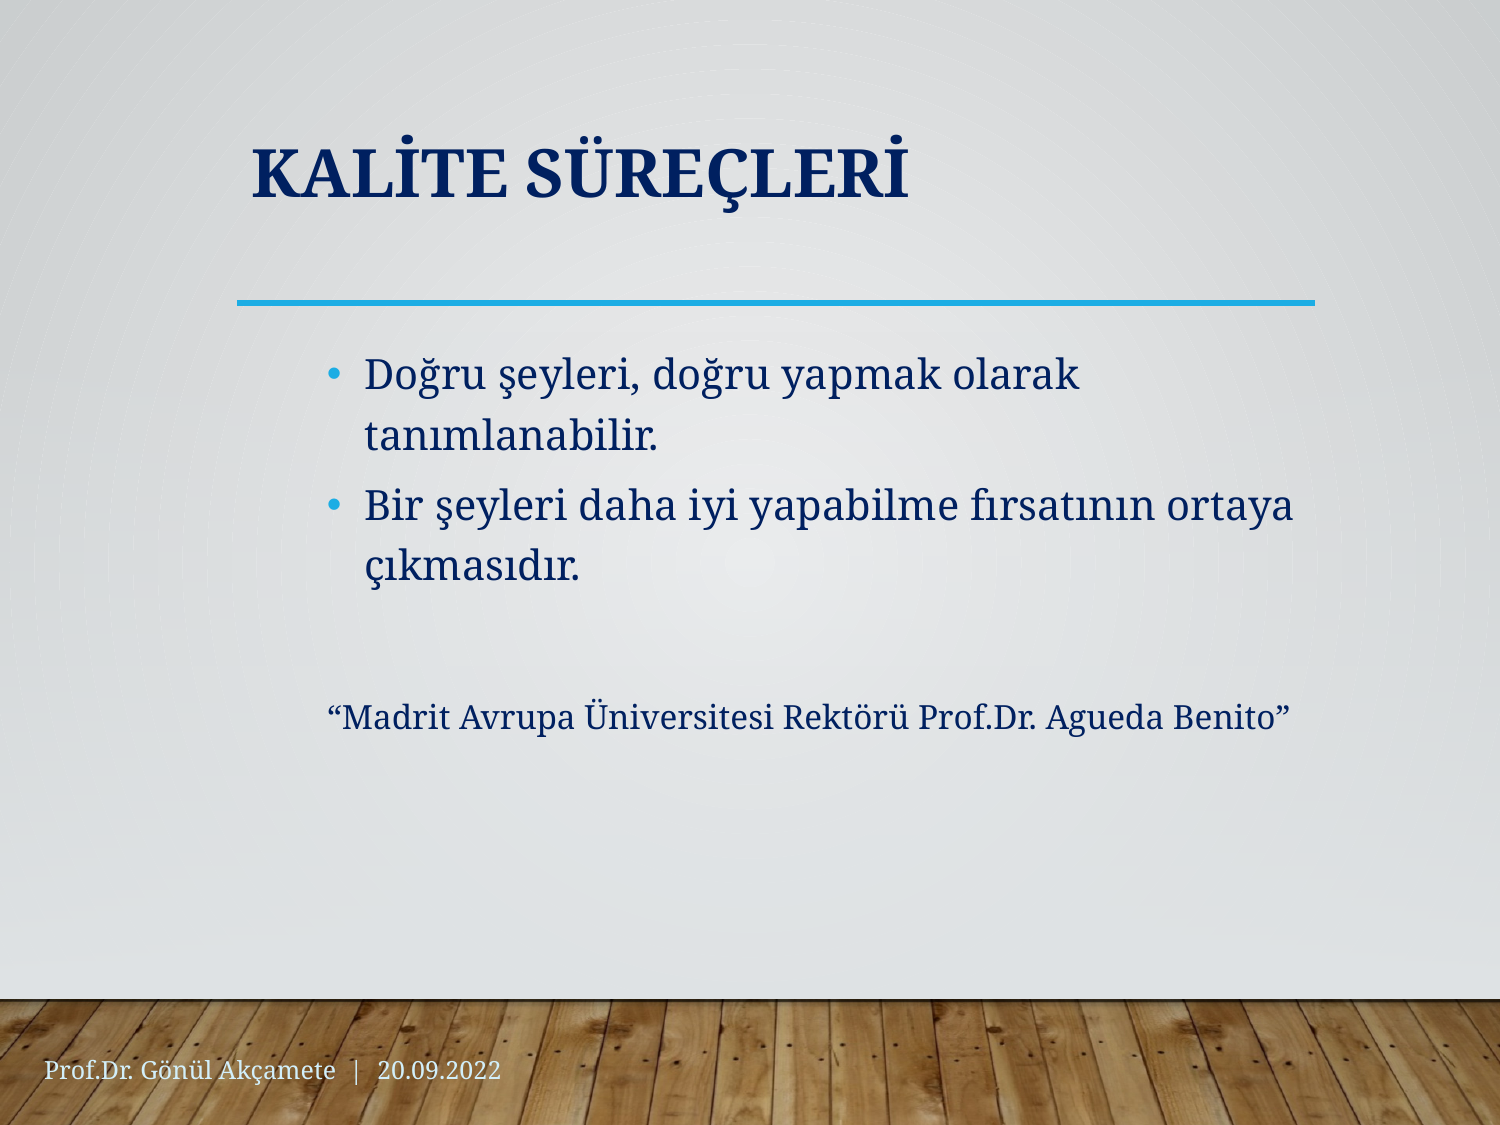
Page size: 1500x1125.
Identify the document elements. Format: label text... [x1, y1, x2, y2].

title KALİTE SÜREÇLERİ [236, 131, 1315, 305]
list Doğru şeyleri, doğru yapmak olarak tanımlanabilir. Bir şeyleri daha iyi yapabilme fırsatının ortaya çıkmasıdır. “Madrit Avrupa Üniversitesi Rektörü Prof.Dr. Agueda Benito” [236, 330, 1353, 897]
picture [0, 999, 1500, 1125]
